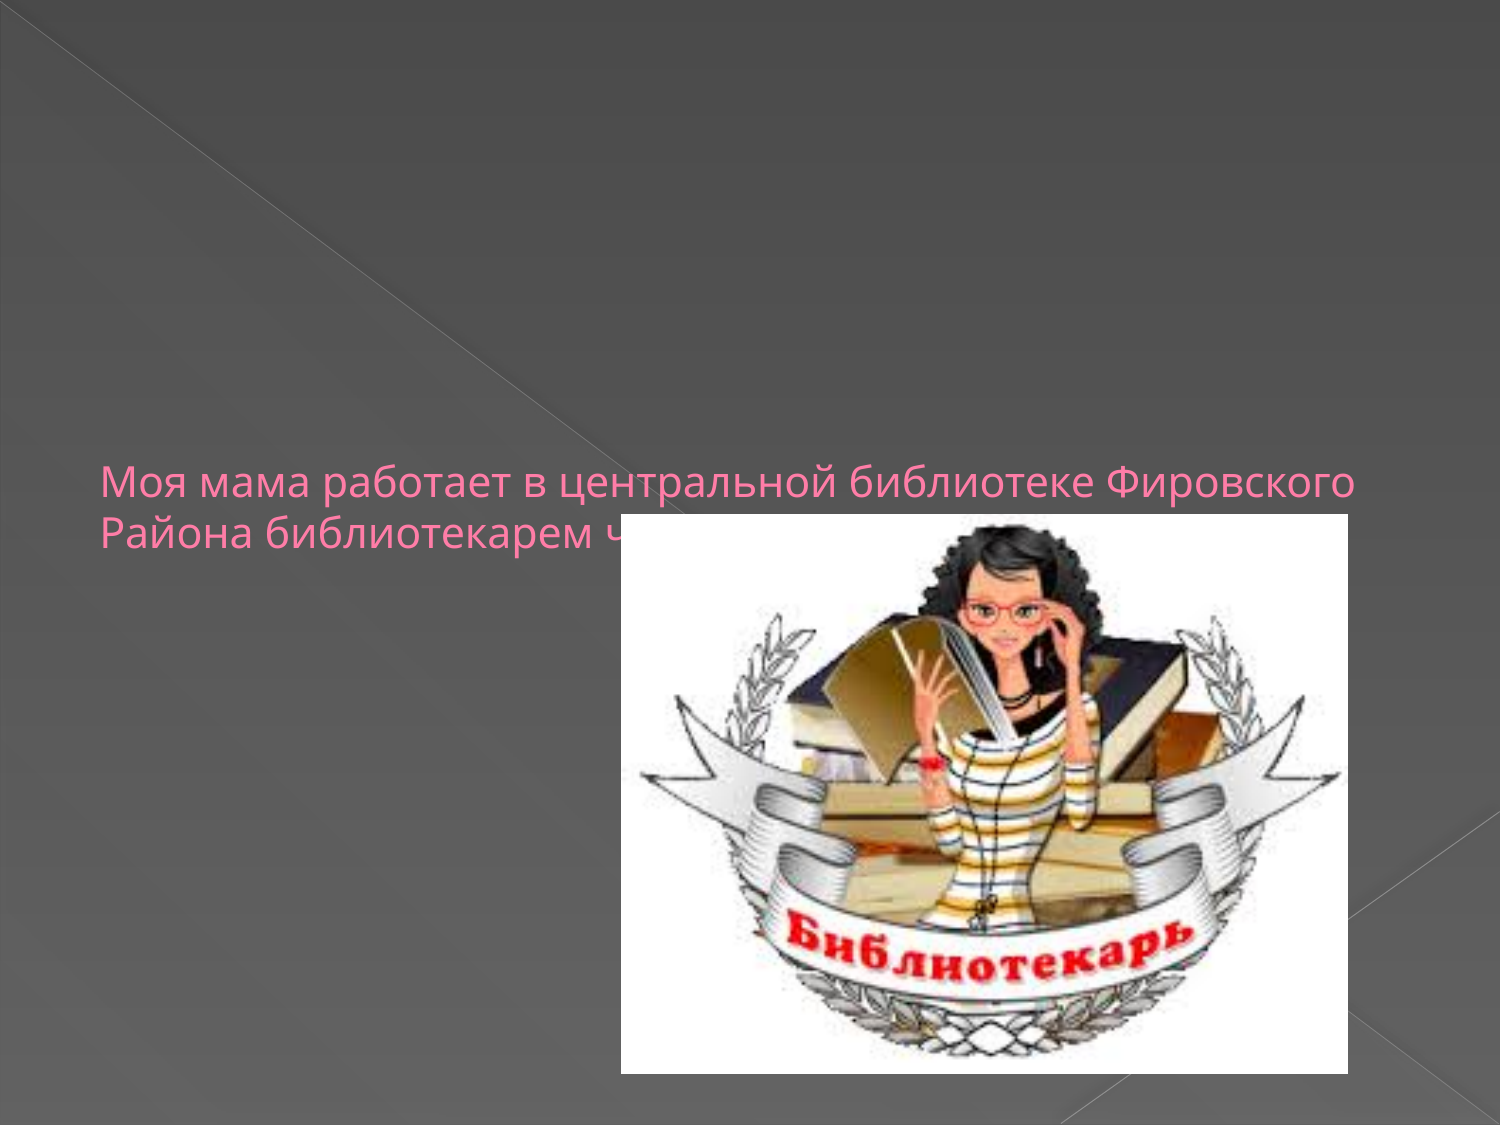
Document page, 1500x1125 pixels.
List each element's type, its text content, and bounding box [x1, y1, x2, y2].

title Моя мама работает в центральной библиотеке Фировского Района библиотекарем читального зала. [41, 290, 1425, 1082]
picture [620, 514, 1348, 1074]
